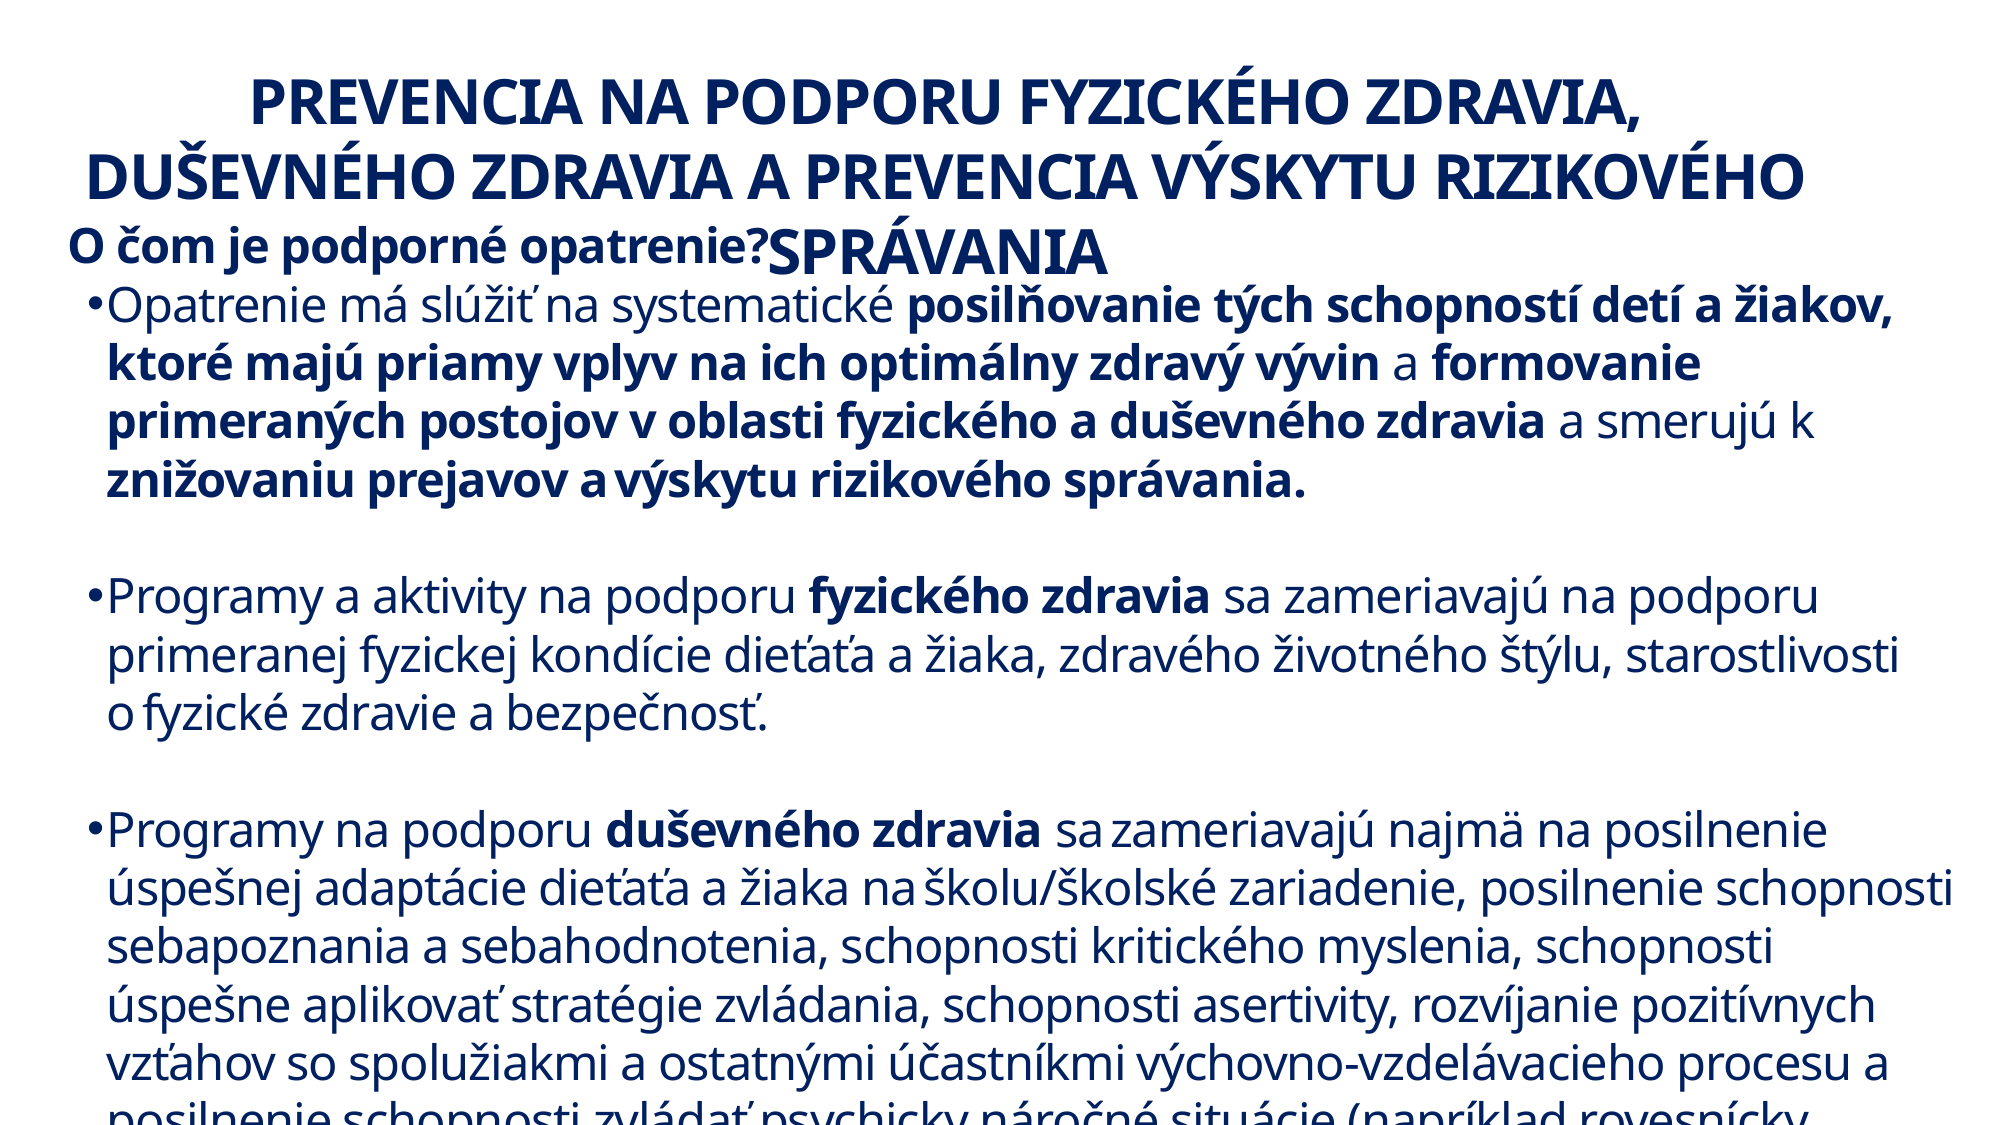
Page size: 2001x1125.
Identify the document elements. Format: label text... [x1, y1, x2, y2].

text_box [443, 110, 1552, 166]
text_box PREVENCIA NA PODPORU FYZICKÉHO ZDRAVIA, DUŠEVNÉHO ZDRAVIA A PREVENCIA VÝSKYTU RIZIKOVÉHO SPRÁVANIA [82, 62, 1809, 215]
text_box O čom je podporné opatrenie? Opatrenie má slúžiť na systematické posilňovanie tých schopností detí a žiakov, ktoré majú priamy vplyv na ich optimálny zdravý vývin a formovanie primeraných postojov v oblasti fyzického a duševného zdravia a smerujú k znižovaniu prejavov a výskytu rizikového správania. Programy a aktivity na podporu fyzického zdravia sa zameriavajú na podporu primeranej fyzickej kondície dieťaťa a žiaka, zdravého životného štýlu, starostlivosti o fyzické zdravie a bezpečnosť. Programy na podporu duševného zdravia sa zameriavajú najmä na posilnenie úspešnej adaptácie dieťaťa a žiaka na školu/školské zariadenie, posilnenie schopnosti sebapoznania a sebahodnotenia, schopnosti kritického myslenia, schopnosti úspešne aplikovať stratégie zvládania, schopnosti asertivity, rozvíjanie pozitívnych vzťahov so spolužiakmi a ostatnými účastníkmi výchovno-vzdelávacieho procesu a posilnenie schopnosti zvládať psychicky náročné situácie (napríklad rovesnícky konflikt, medzigeneračný konflikt, vyrovnanie sa s úspechom/neúspechom a podobne). [67, 215, 1962, 1125]
